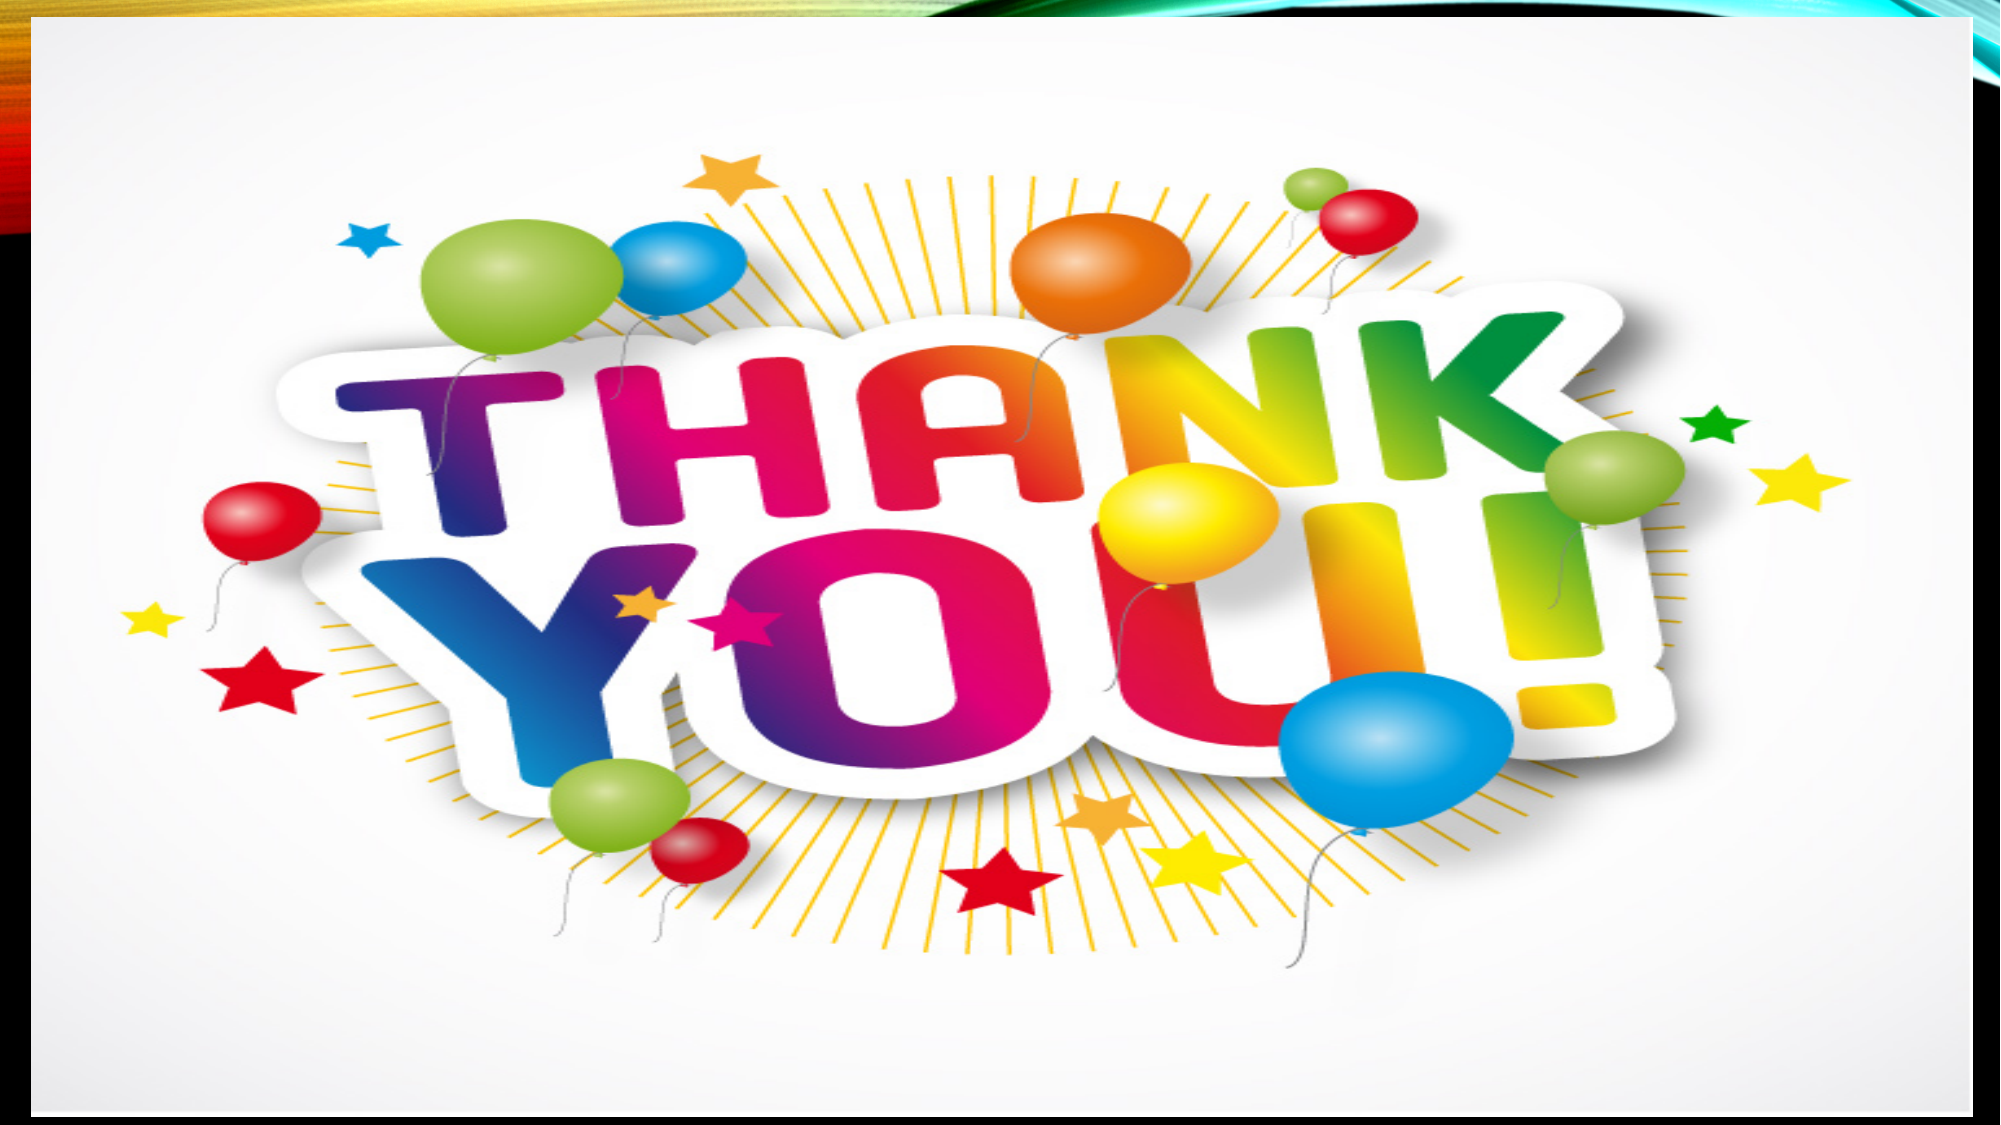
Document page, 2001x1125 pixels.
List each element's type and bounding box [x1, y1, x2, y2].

list [31, 16, 1974, 1118]
picture [0, 0, 2000, 237]
